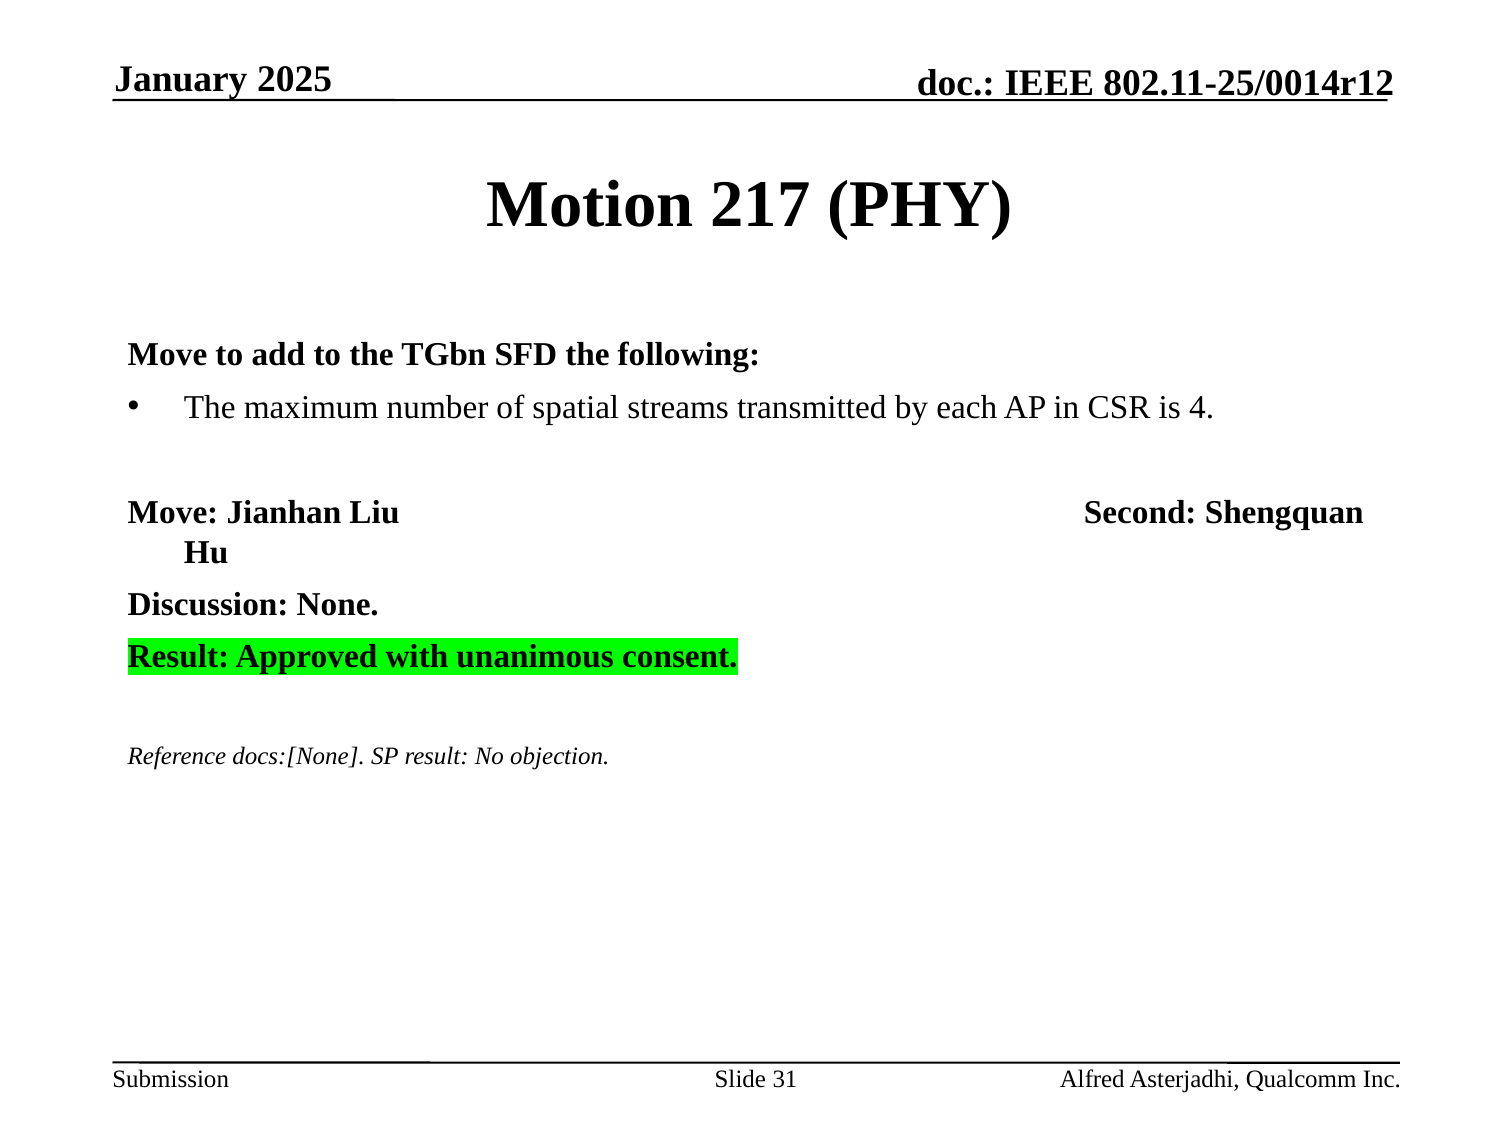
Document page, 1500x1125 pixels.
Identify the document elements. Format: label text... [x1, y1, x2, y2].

slide_number Slide 31 [712, 1061, 800, 1123]
footer Alfred Asterjadhi, Qualcomm Inc. [878, 1061, 1402, 1093]
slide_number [114, 54, 423, 100]
list Move to add to the TGbn SFD the following: The maximum number of spatial streams transmitted by each AP in CSR is 4. Move: Jianhan Liu Second: Shengquan Hu Discussion: None. Result: Approved with unanimous consent. Reference docs:[None]. SP result: No objection. [112, 324, 1388, 1000]
title Motion 217 (PHY) [112, 112, 1388, 288]
